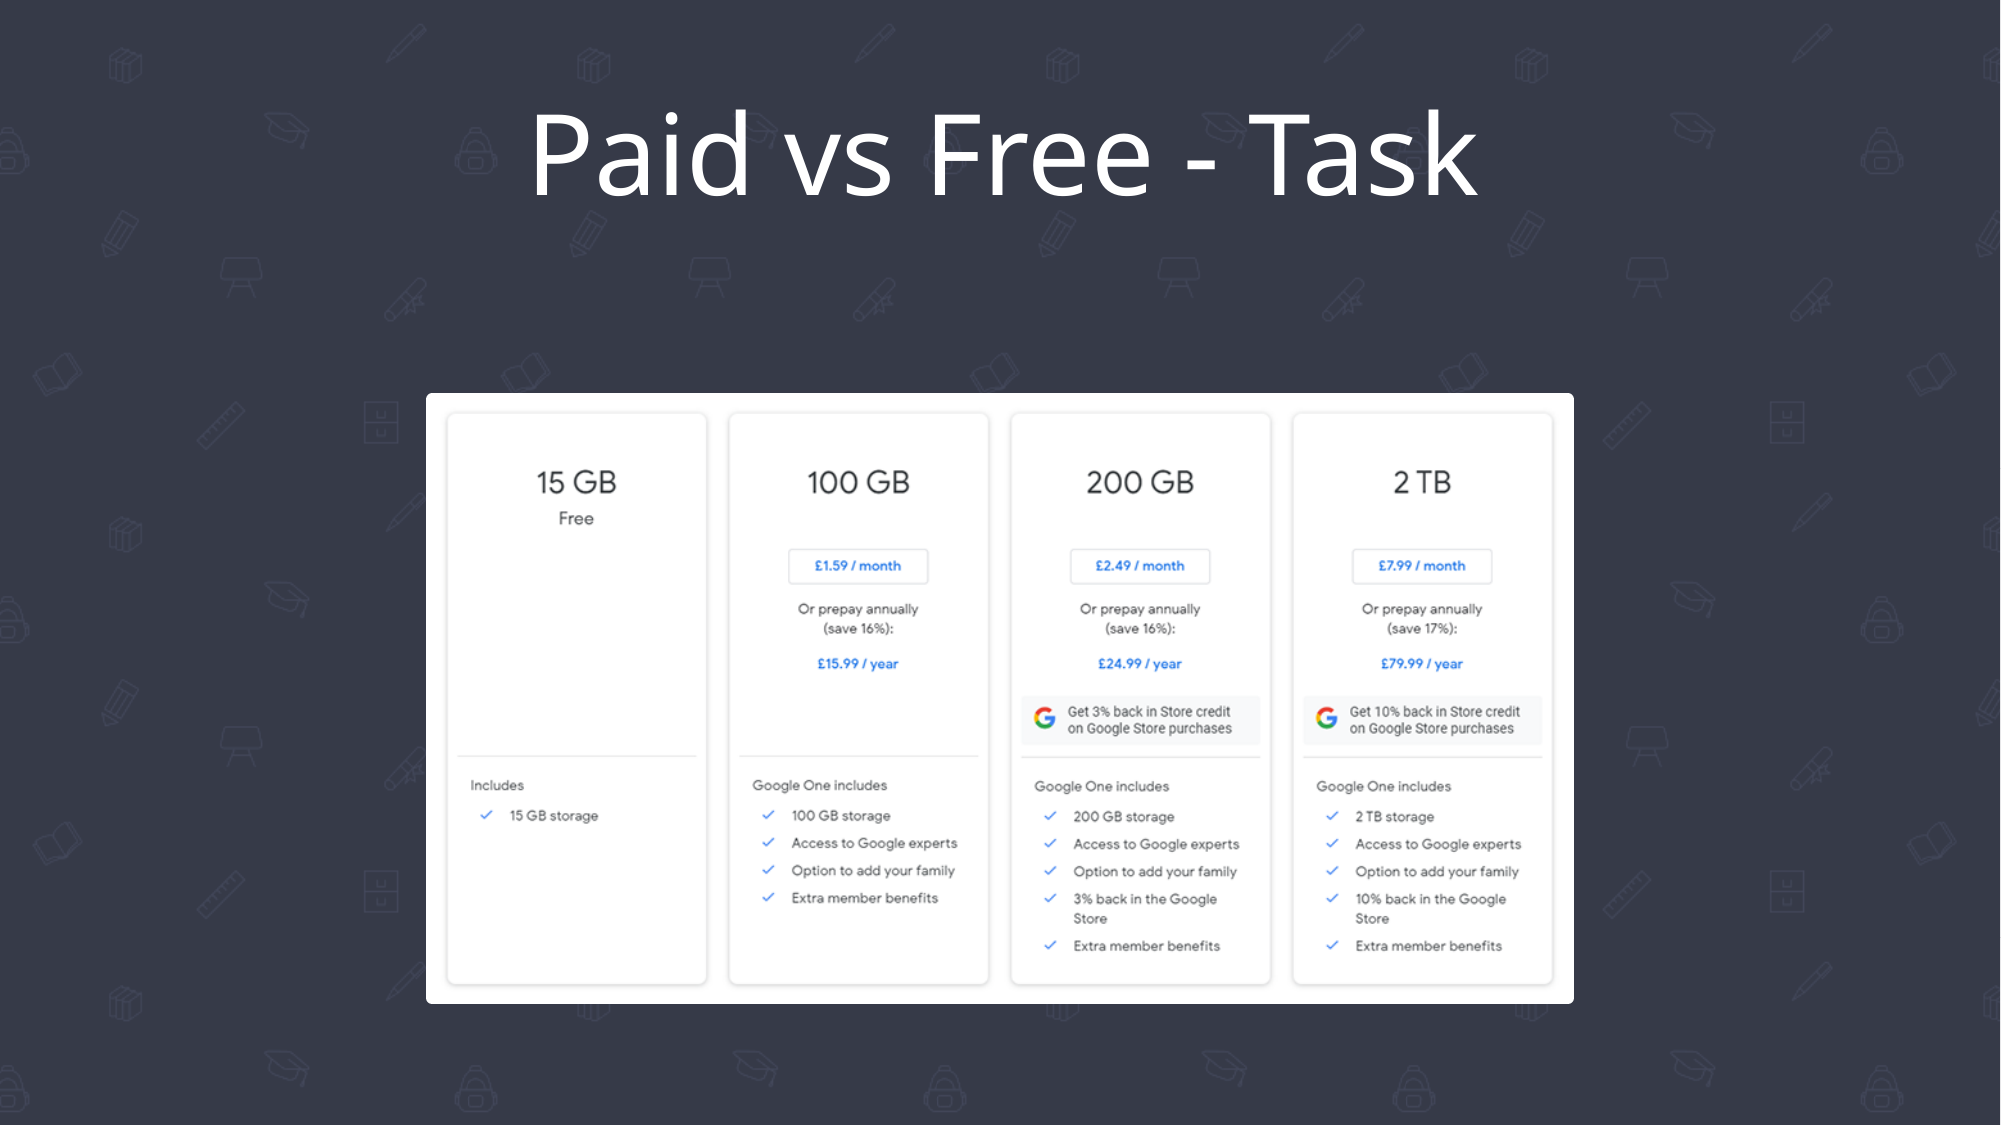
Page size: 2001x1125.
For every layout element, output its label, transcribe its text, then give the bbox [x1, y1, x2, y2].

picture [0, 0, 2001, 1125]
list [438, 405, 1562, 992]
title Paid vs Free - Task [140, 48, 1866, 270]
